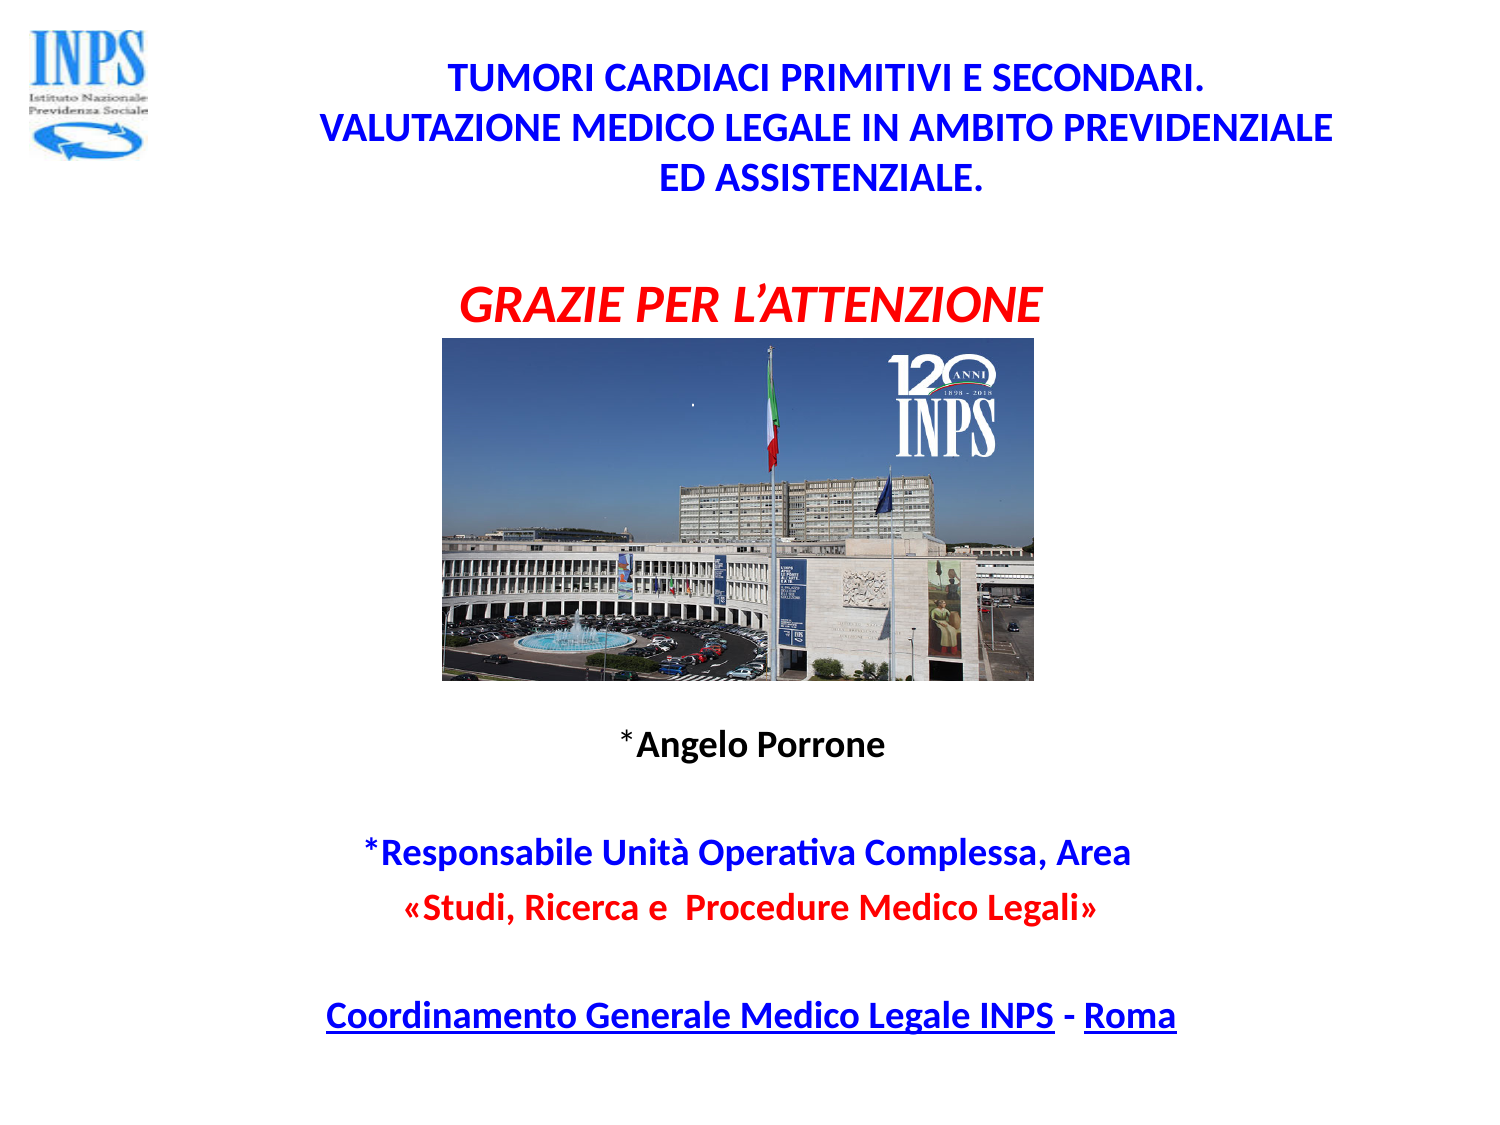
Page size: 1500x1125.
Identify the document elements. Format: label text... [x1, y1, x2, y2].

title TUMORI CARDIACI PRIMITIVI E SECONDARI. VALUTAZIONE MEDICO LEGALE IN AMBITO PREVIDENZIALE ED ASSISTENZIALE. [194, 42, 1459, 208]
list GRAZIE PER L’ATTENZIONE *Angelo Porrone *Responsabile Unità Operativa Complessa, Area «Studi, Ricerca e Procedure Medico Legali» Coordinamento Generale Medico Legale INPS - Roma [53, 216, 1450, 1100]
picture [29, 30, 148, 162]
picture [442, 337, 1034, 681]
